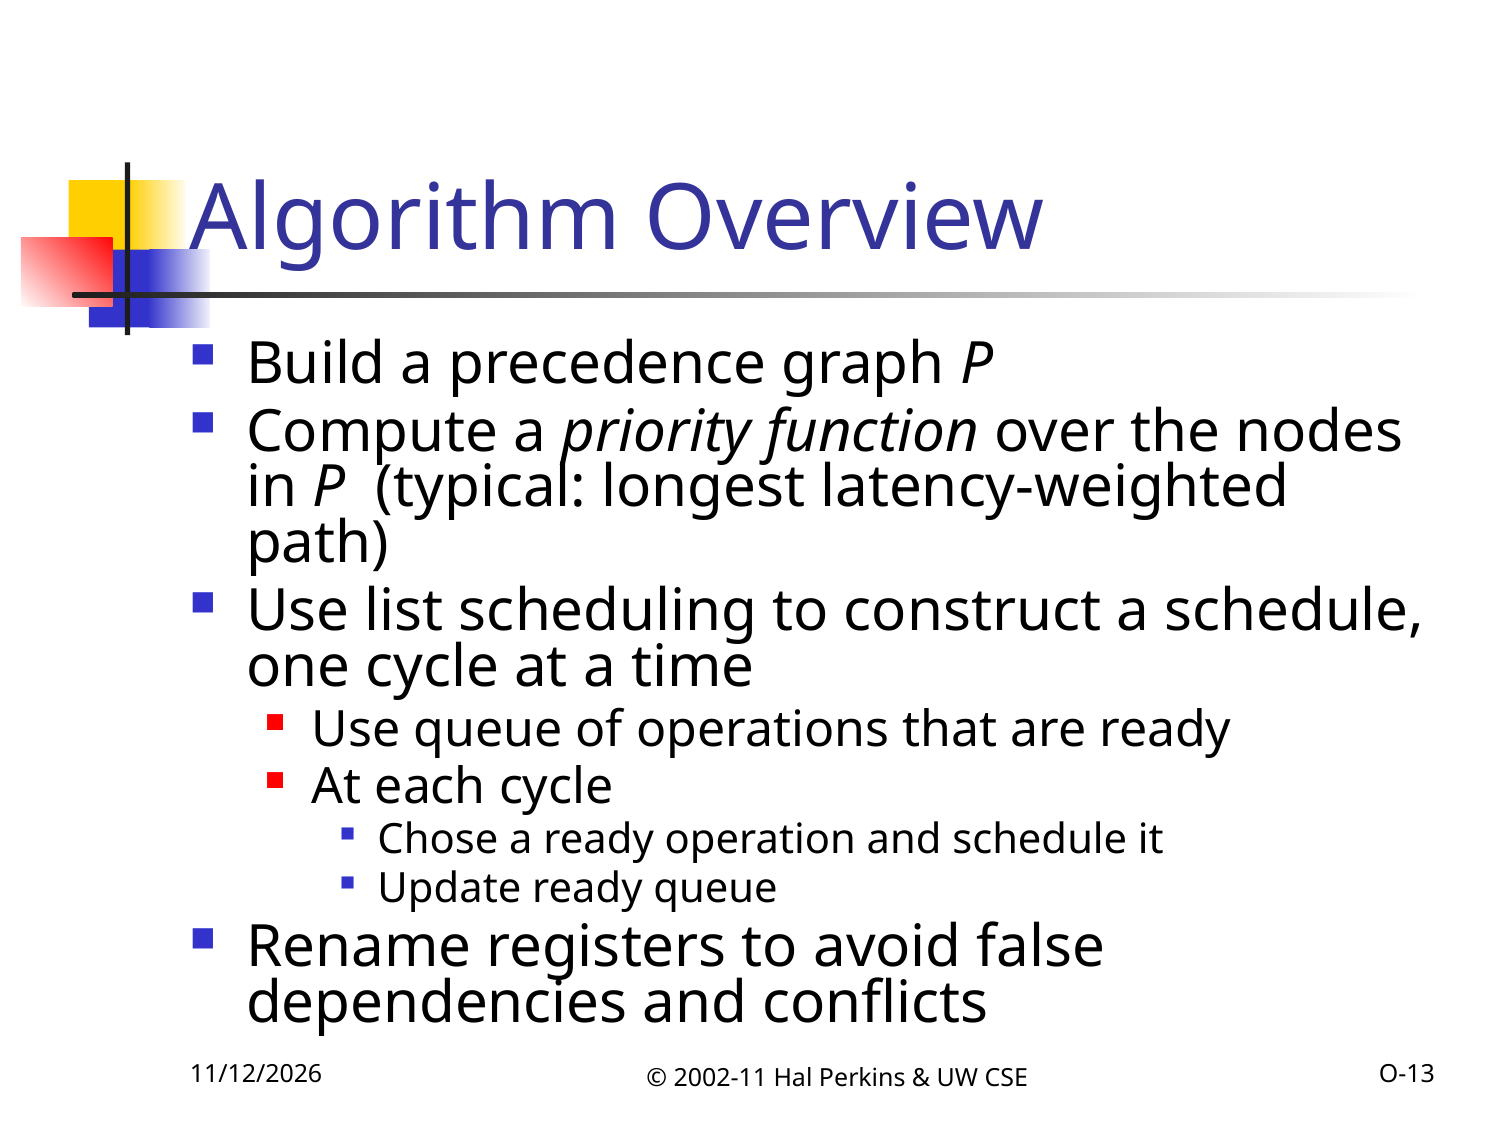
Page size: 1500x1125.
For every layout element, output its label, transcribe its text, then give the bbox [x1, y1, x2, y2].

footer © 2002-11 Hal Perkins & UW CSE [599, 1023, 1076, 1100]
slide_number O-13 [1137, 1023, 1451, 1100]
list Build a precedence graph P Compute a priority function over the nodes in P (typical: longest latency-weighted path) Use list scheduling to construct a schedule, one cycle at a time Use queue of operations that are ready At each cycle Chose a ready operation and schedule it Update ready queue Rename registers to avoid false dependencies and conflicts [174, 331, 1450, 1006]
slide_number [174, 1023, 488, 1100]
title Algorithm Overview [174, 35, 1454, 275]
